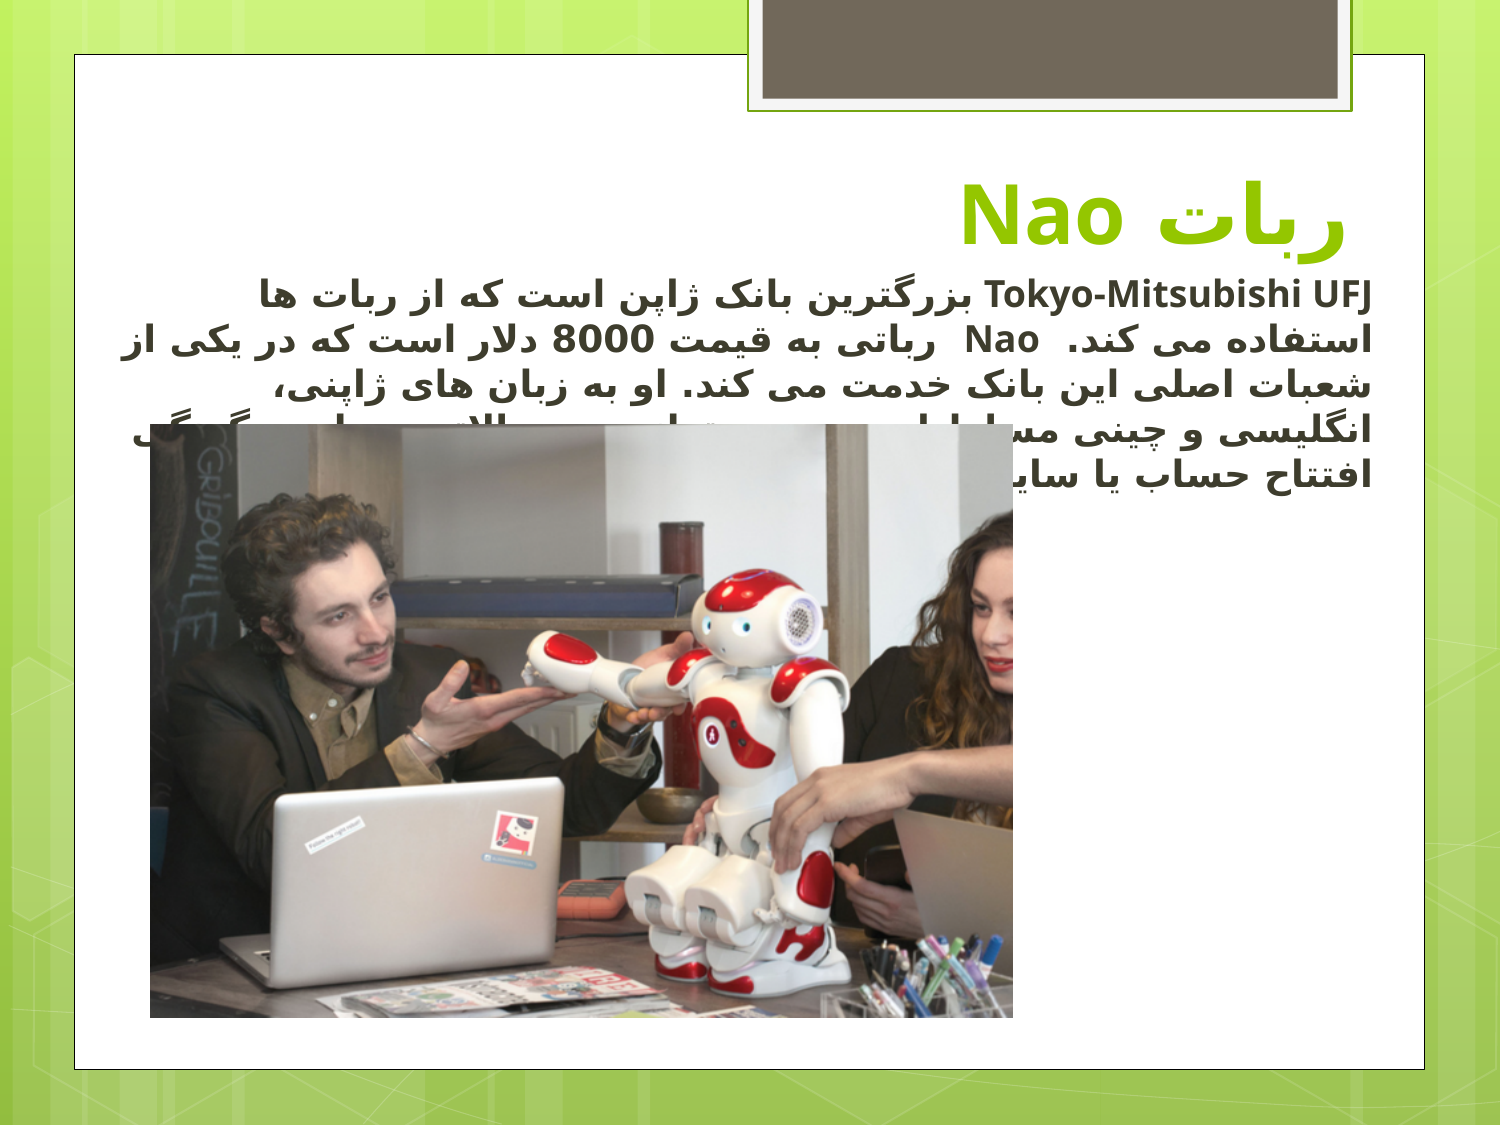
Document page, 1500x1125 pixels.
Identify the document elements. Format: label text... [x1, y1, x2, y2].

list Tokyo-Mitsubishi UFJ بزرگترین بانک ژاپن است که از ربات ها استفاده می کند. Nao رباتی به قیمت 8000 دلار است که در یکی از شعبات اصلی این بانک خدمت می کند. او به زبان های ژاپنی، انگلیسی و چینی مسلط است و می تواند به سوالاتی درباره چگونگی افتتاح حساب یا سایر موارد بانکی پاسخ دهد. [99, 262, 1400, 507]
title ربات Nao [212, 125, 1365, 262]
picture [149, 424, 1013, 1018]
